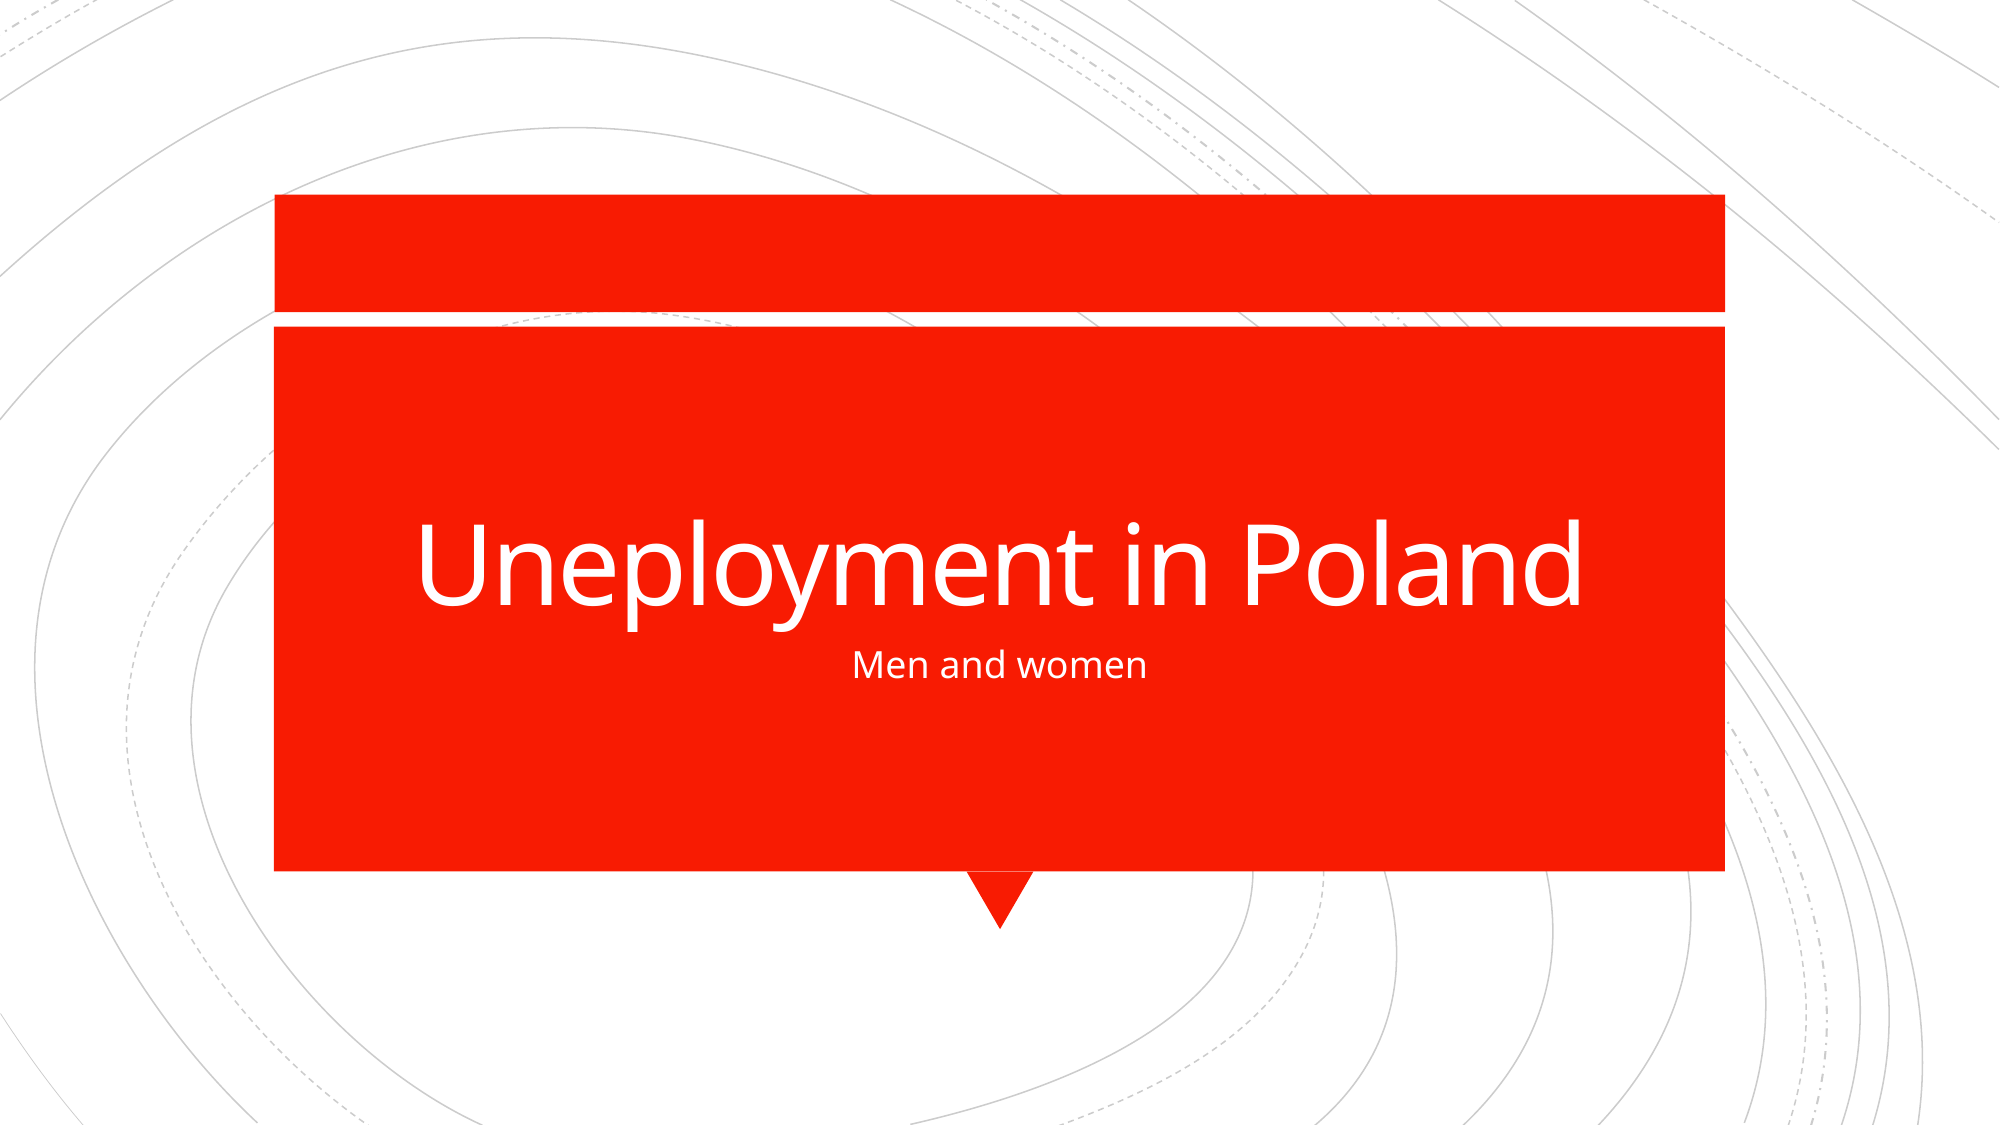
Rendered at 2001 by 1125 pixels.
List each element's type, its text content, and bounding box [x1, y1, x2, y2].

subtitle Men and women [288, 640, 1712, 858]
title Uneployment in Poland [288, 340, 1713, 628]
